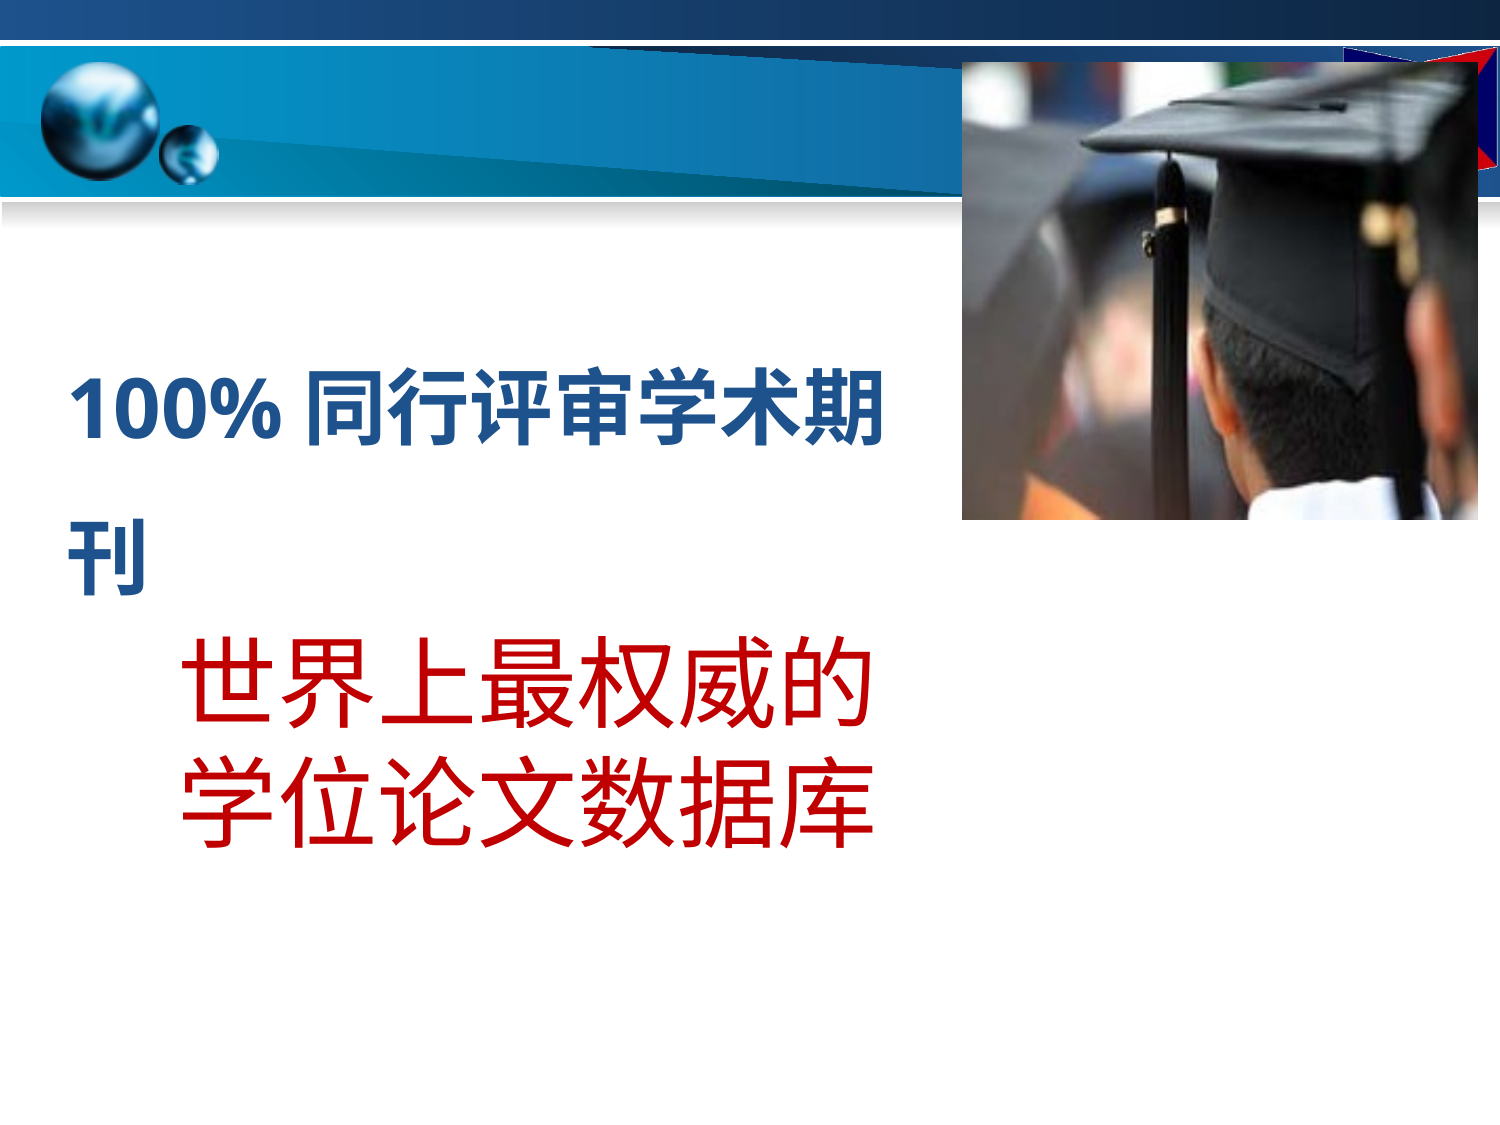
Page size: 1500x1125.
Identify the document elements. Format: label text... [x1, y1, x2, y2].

picture [160, 126, 218, 184]
text_box 100%同行评审学术期刊 [51, 251, 962, 527]
title 世界上最权威的 学位论文数据库 [162, 612, 1338, 1043]
picture [42, 63, 159, 180]
picture [104, 128, 110, 135]
picture [962, 42, 1500, 520]
picture [82, 118, 91, 130]
